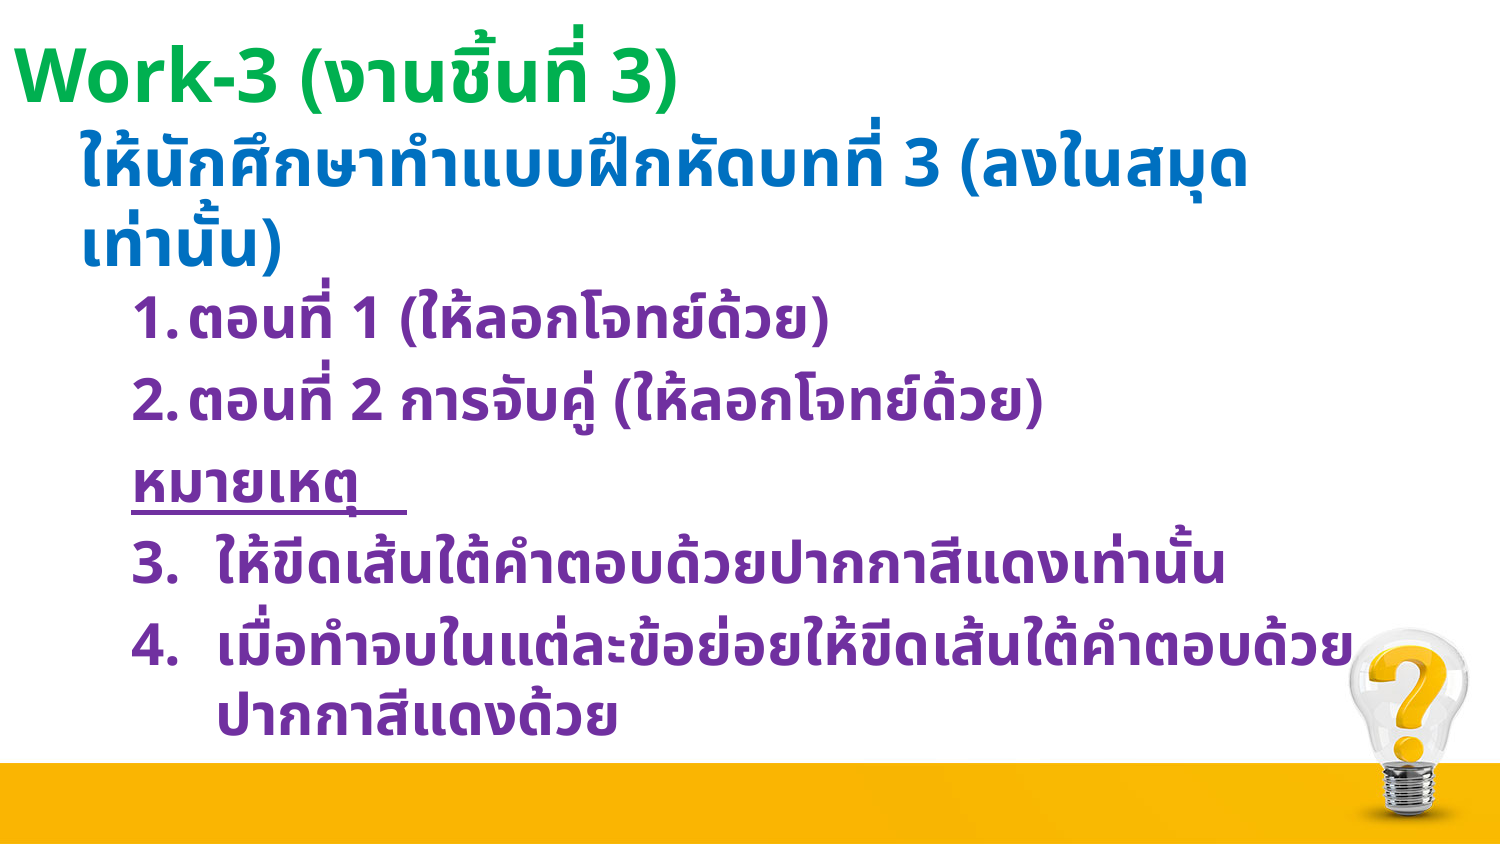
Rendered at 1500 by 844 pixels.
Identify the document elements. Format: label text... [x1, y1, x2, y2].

list ให้นักศึกษาทำแบบฝึกหัดบทที่ 3 (ลงในสมุดเท่านั้น) [64, 161, 1459, 238]
list ตอนที่ 1 (ให้ลอกโจทย์ด้วย) ตอนที่ 2 การจับคู่ (ให้ลอกโจทย์ด้วย) หมายเหตุ ให้ขีดเส้นใต้คำตอบด้วยปากกาสีแดงเท่านั้น เมื่อทำจบในแต่ละข้อย่อยให้ขีดเส้นใต้คำตอบด้วยปากกาสีแดงด้วย [66, 273, 1461, 765]
title Work-3 (งานชิ้นที่ 3) [0, 0, 1500, 146]
picture [0, 146, 1500, 844]
